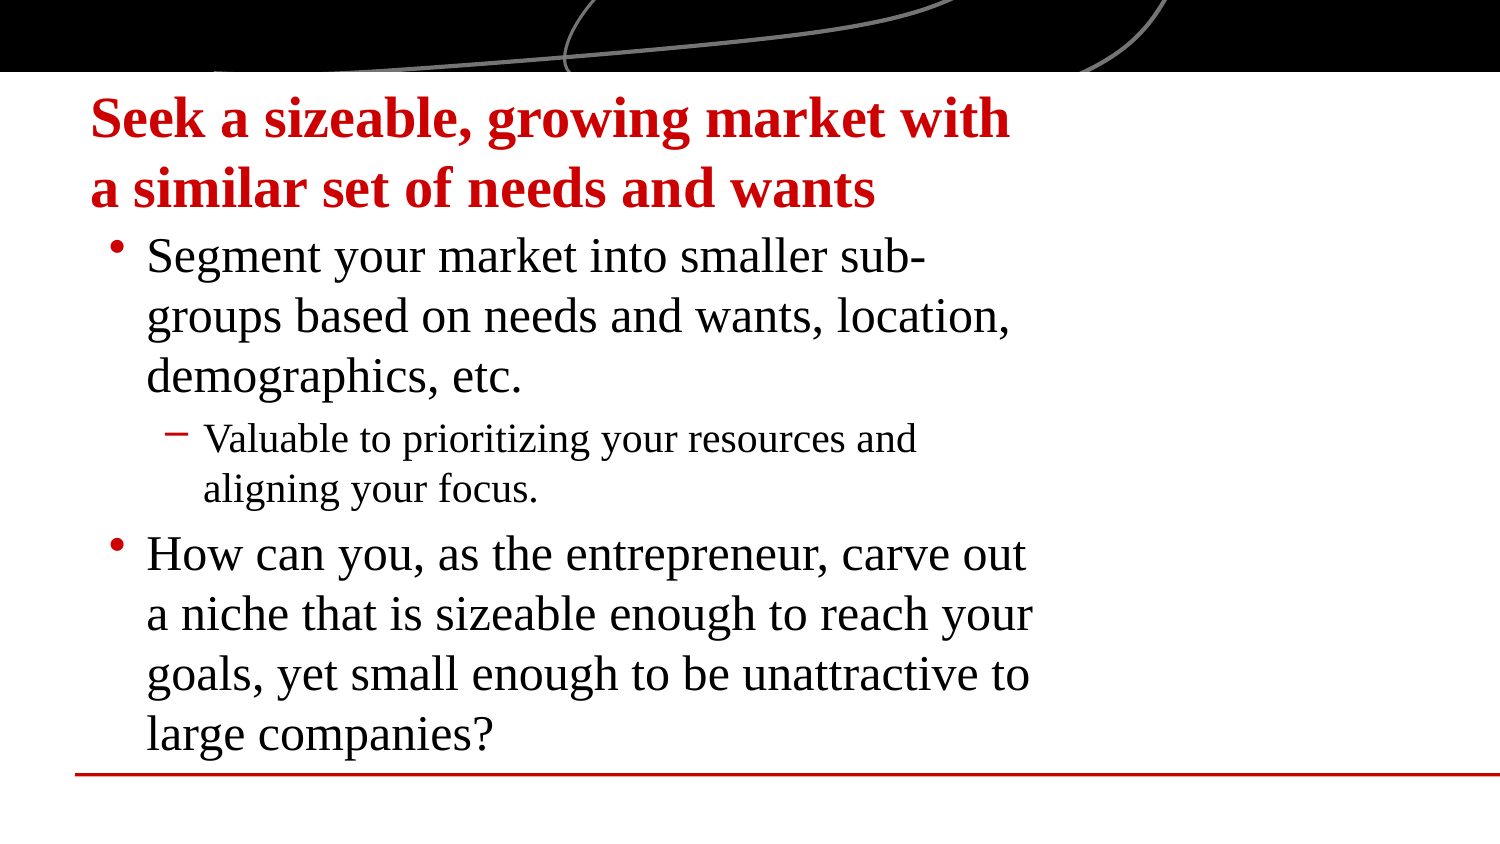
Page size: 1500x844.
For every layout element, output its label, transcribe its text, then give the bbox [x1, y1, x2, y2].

title Seek a sizeable, growing market with a similar set of needs and wants [75, 80, 1053, 218]
list Segment your market into smaller sub-groups based on needs and wants, location, demographics, etc. Valuable to prioritizing your resources and aligning your focus. How can you, as the entrepreneur, carve out a niche that is sizeable enough to reach your goals, yet small enough to be unattractive to large companies? [75, 214, 1052, 765]
